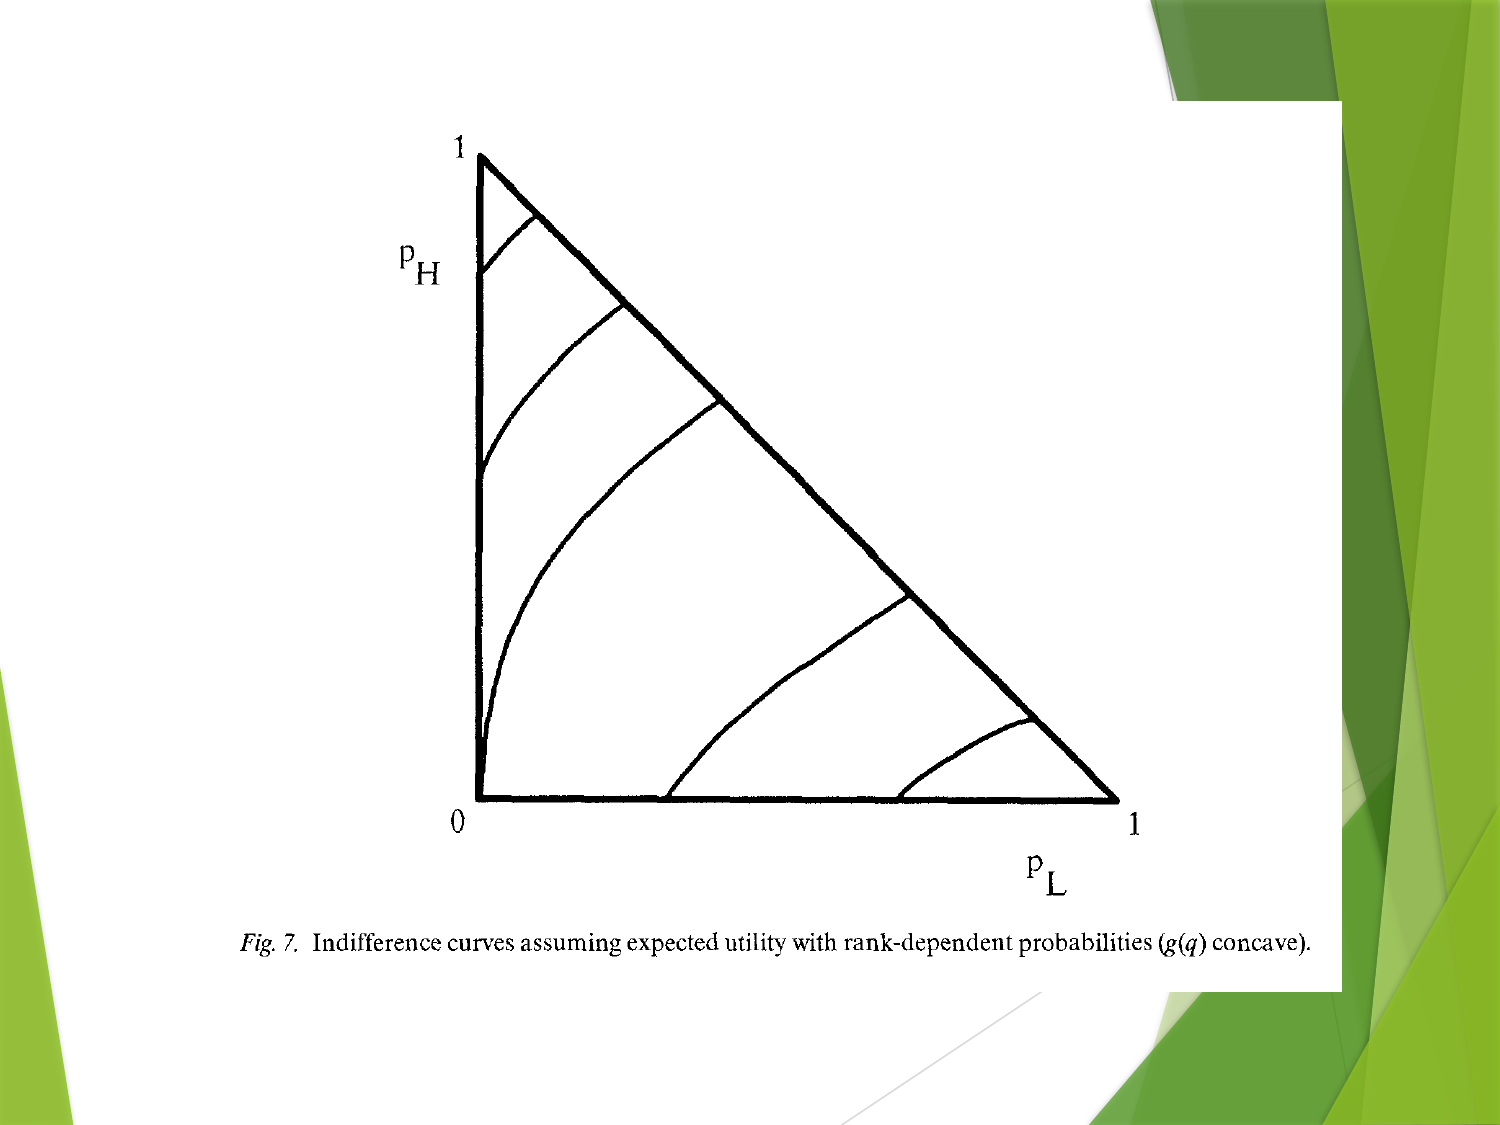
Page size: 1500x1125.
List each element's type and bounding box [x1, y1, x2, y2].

picture [194, 101, 1343, 992]
